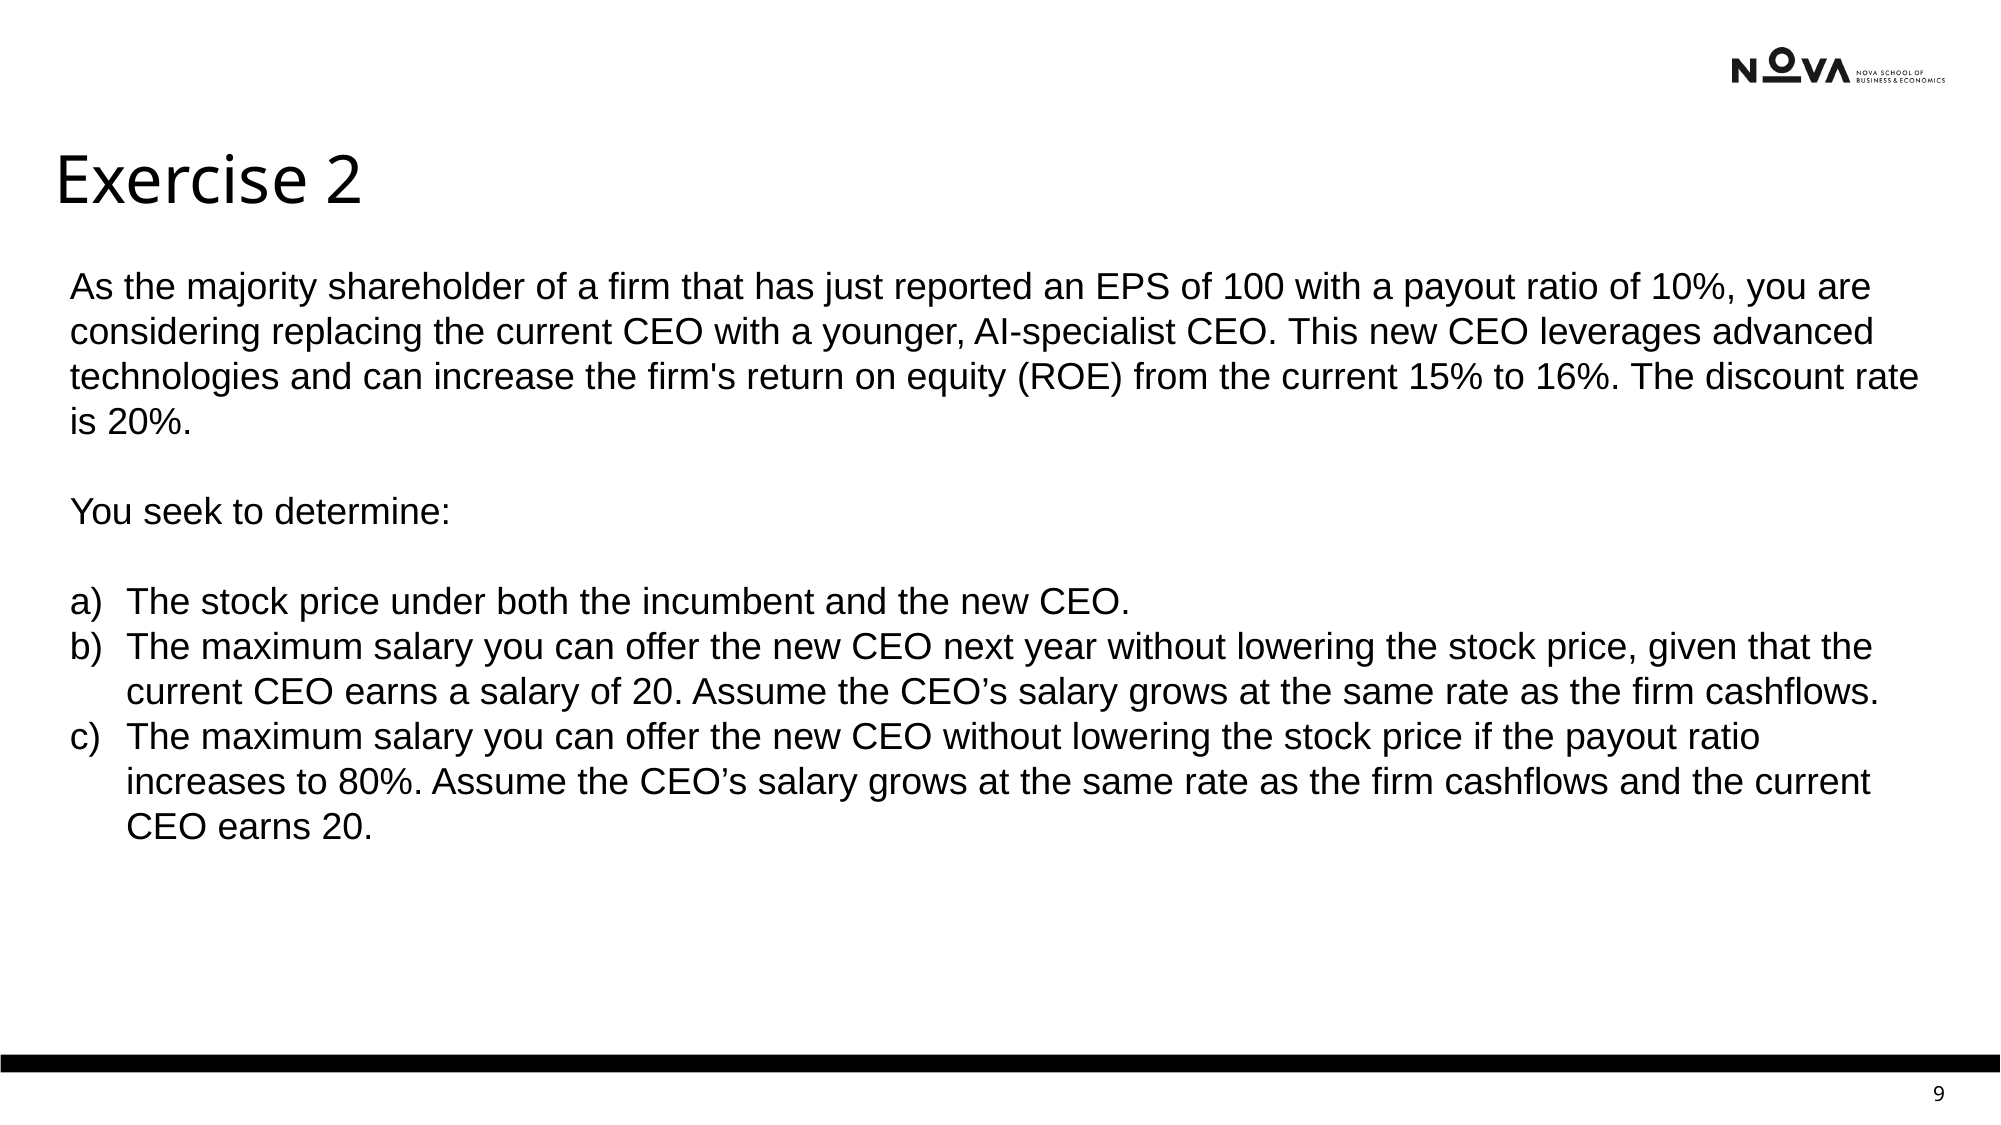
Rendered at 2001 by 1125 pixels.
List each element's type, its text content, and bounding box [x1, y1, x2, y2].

list Exercise 2 [55, 99, 1945, 218]
picture [1732, 47, 1945, 83]
text_box As the majority shareholder of a firm that has just reported an EPS of 100 with a payout ratio of 10%, you are considering replacing the current CEO with a younger, AI-specialist CEO. This new CEO leverages advanced technologies and can increase the firm's return on equity (ROE) from the current 15% to 16%. The discount rate is 20%. You seek to determine: The stock price under both the incumbent and the new CEO. The maximum salary you can offer the new CEO next year without lowering the stock price, given that the current CEO earns a salary of 20. Assume the CEO’s salary grows at the same rate as the firm cashflows. The maximum salary you can offer the new CEO without lowering the stock price if the payout ratio increases to 80%. Assume the CEO’s salary grows at the same rate as the firm cashflows and the current CEO earns 20. [55, 254, 1945, 855]
